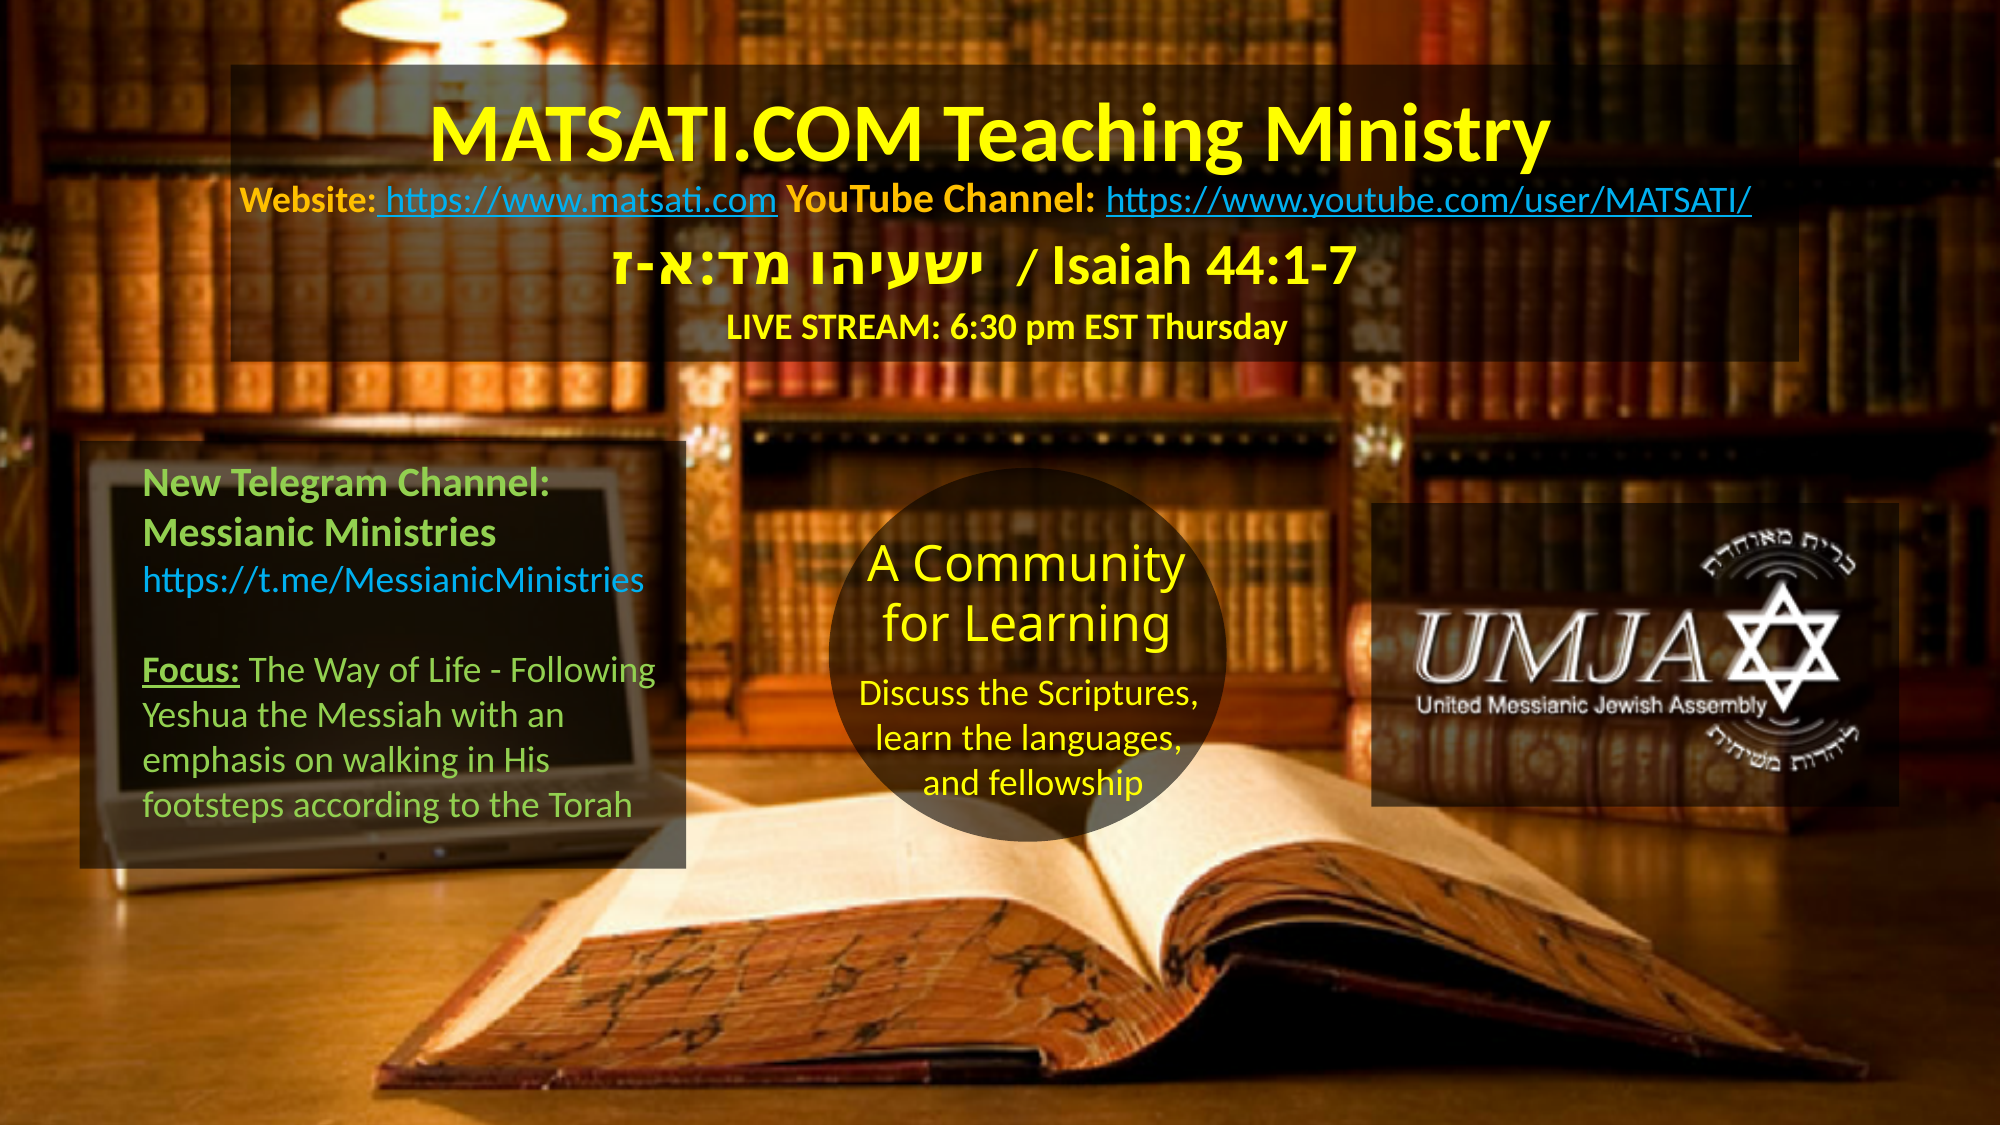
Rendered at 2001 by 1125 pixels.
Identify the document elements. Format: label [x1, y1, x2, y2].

text_box [825, 467, 1233, 842]
text_box [1371, 503, 1900, 807]
picture [0, 0, 2000, 1125]
text_box [79, 440, 687, 869]
